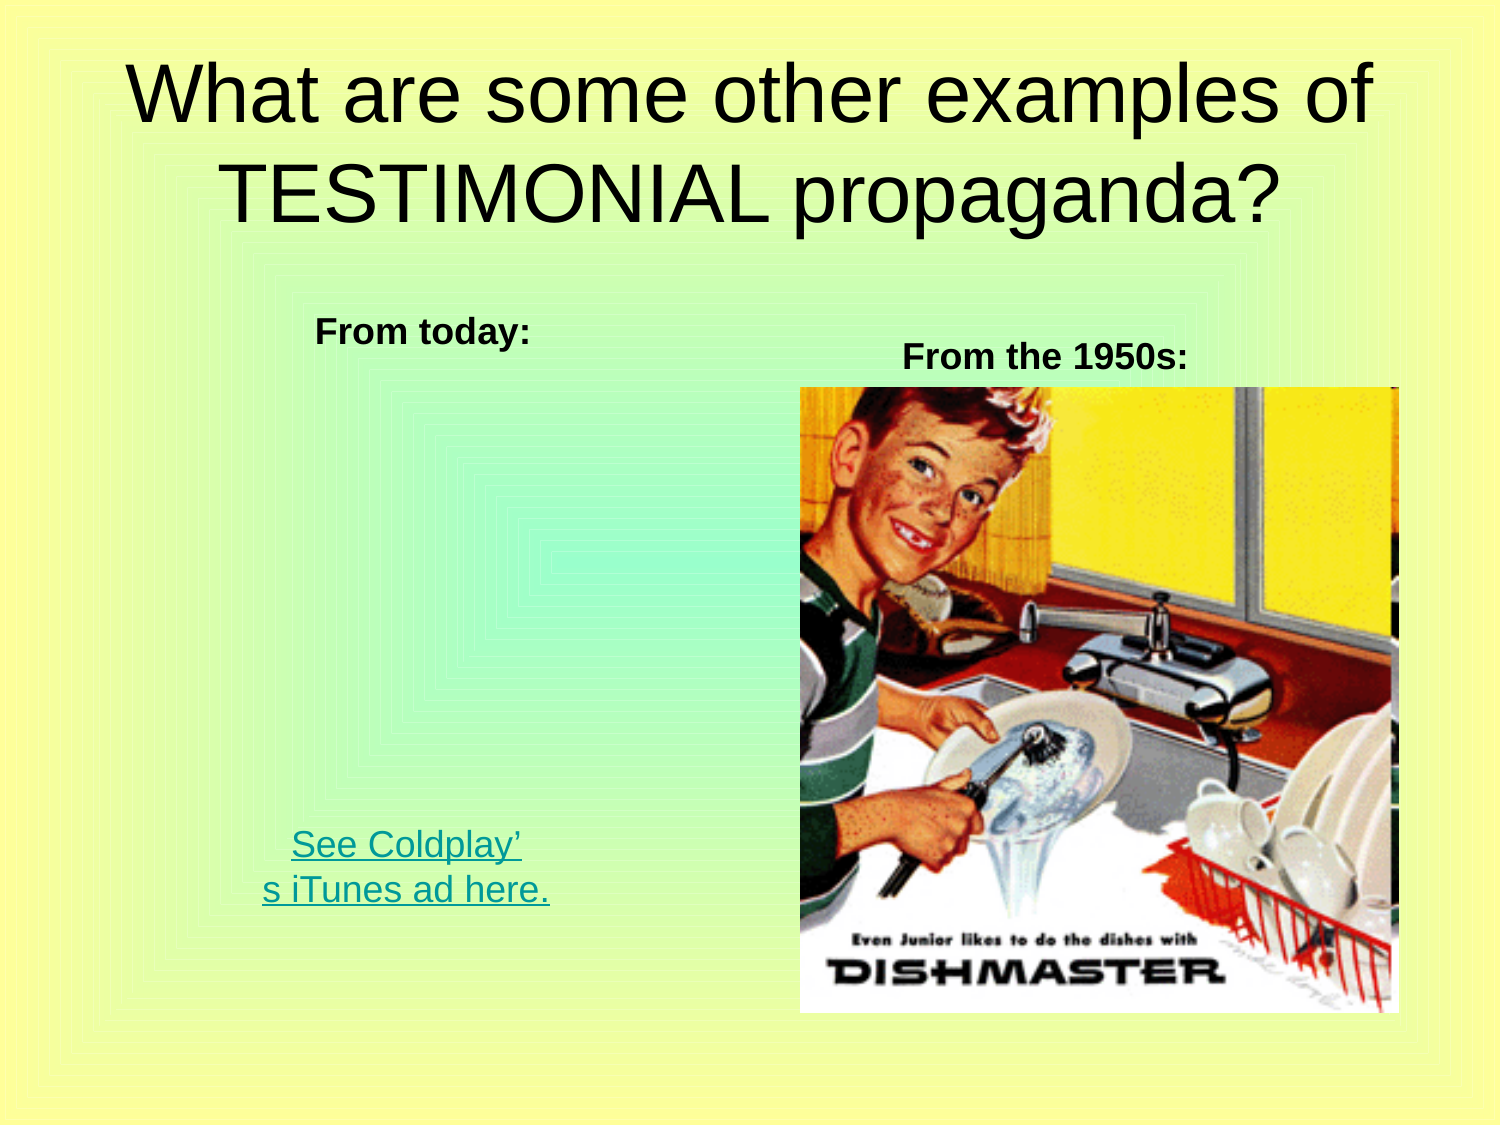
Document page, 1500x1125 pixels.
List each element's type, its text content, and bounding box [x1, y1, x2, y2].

text_box From the 1950s: [887, 324, 1275, 385]
title What are some other examples of TESTIMONIAL propaganda? [75, 45, 1425, 233]
text_box From today: [300, 299, 650, 360]
text_box See Coldplay’s iTunes ad here. [162, 812, 650, 918]
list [799, 387, 1399, 1013]
